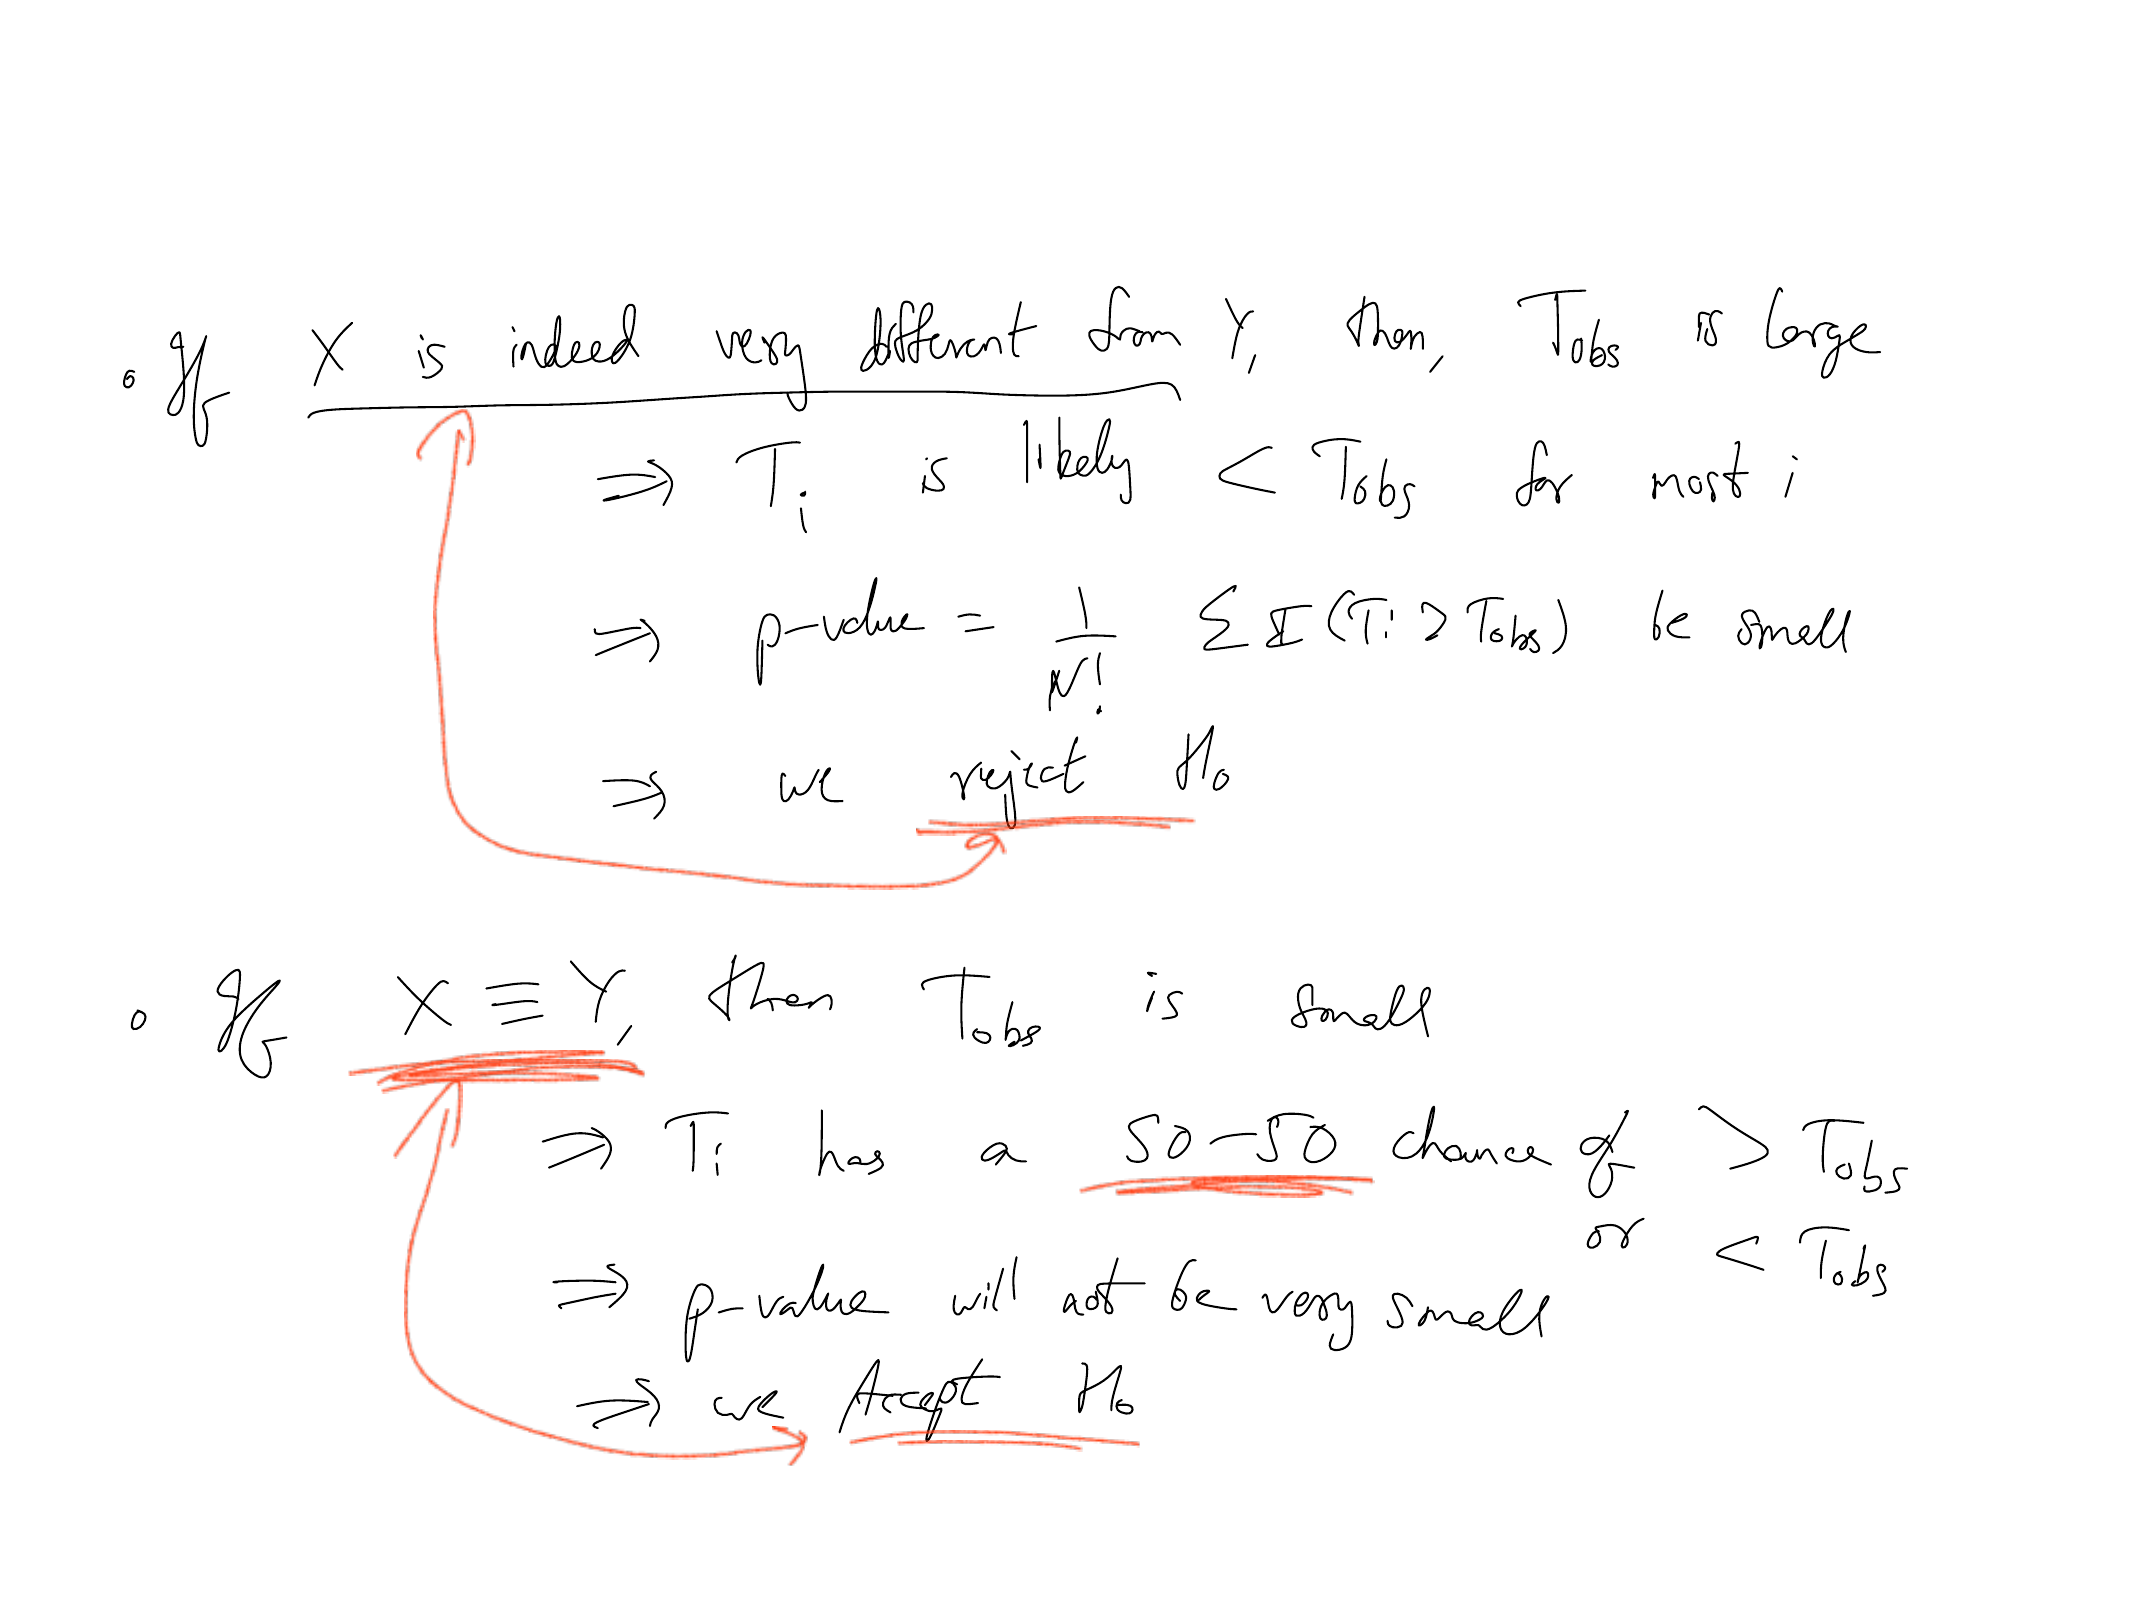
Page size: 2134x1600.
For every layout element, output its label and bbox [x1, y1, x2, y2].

text_box [123, 286, 1908, 1468]
